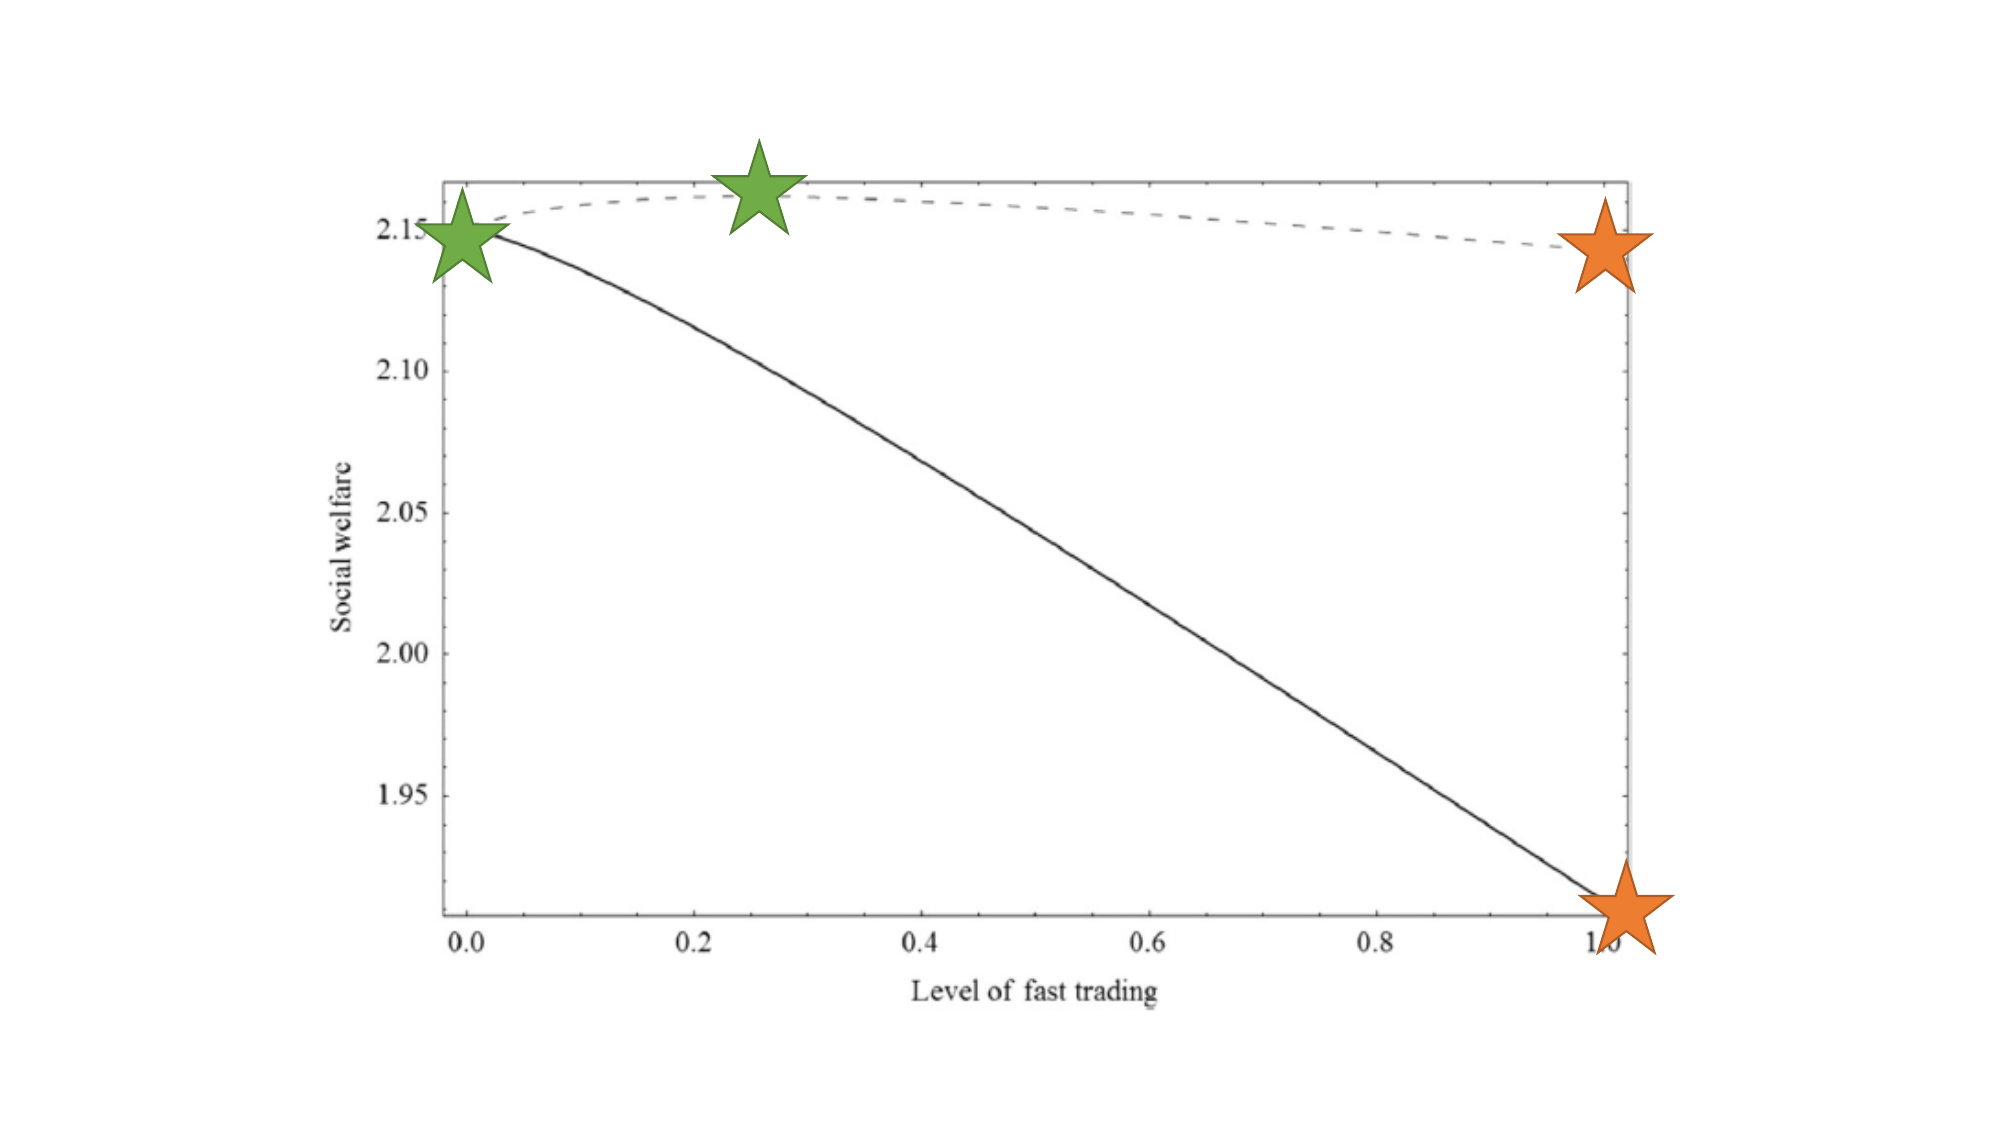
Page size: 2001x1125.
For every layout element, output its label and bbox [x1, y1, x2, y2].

picture [301, 144, 1798, 1038]
